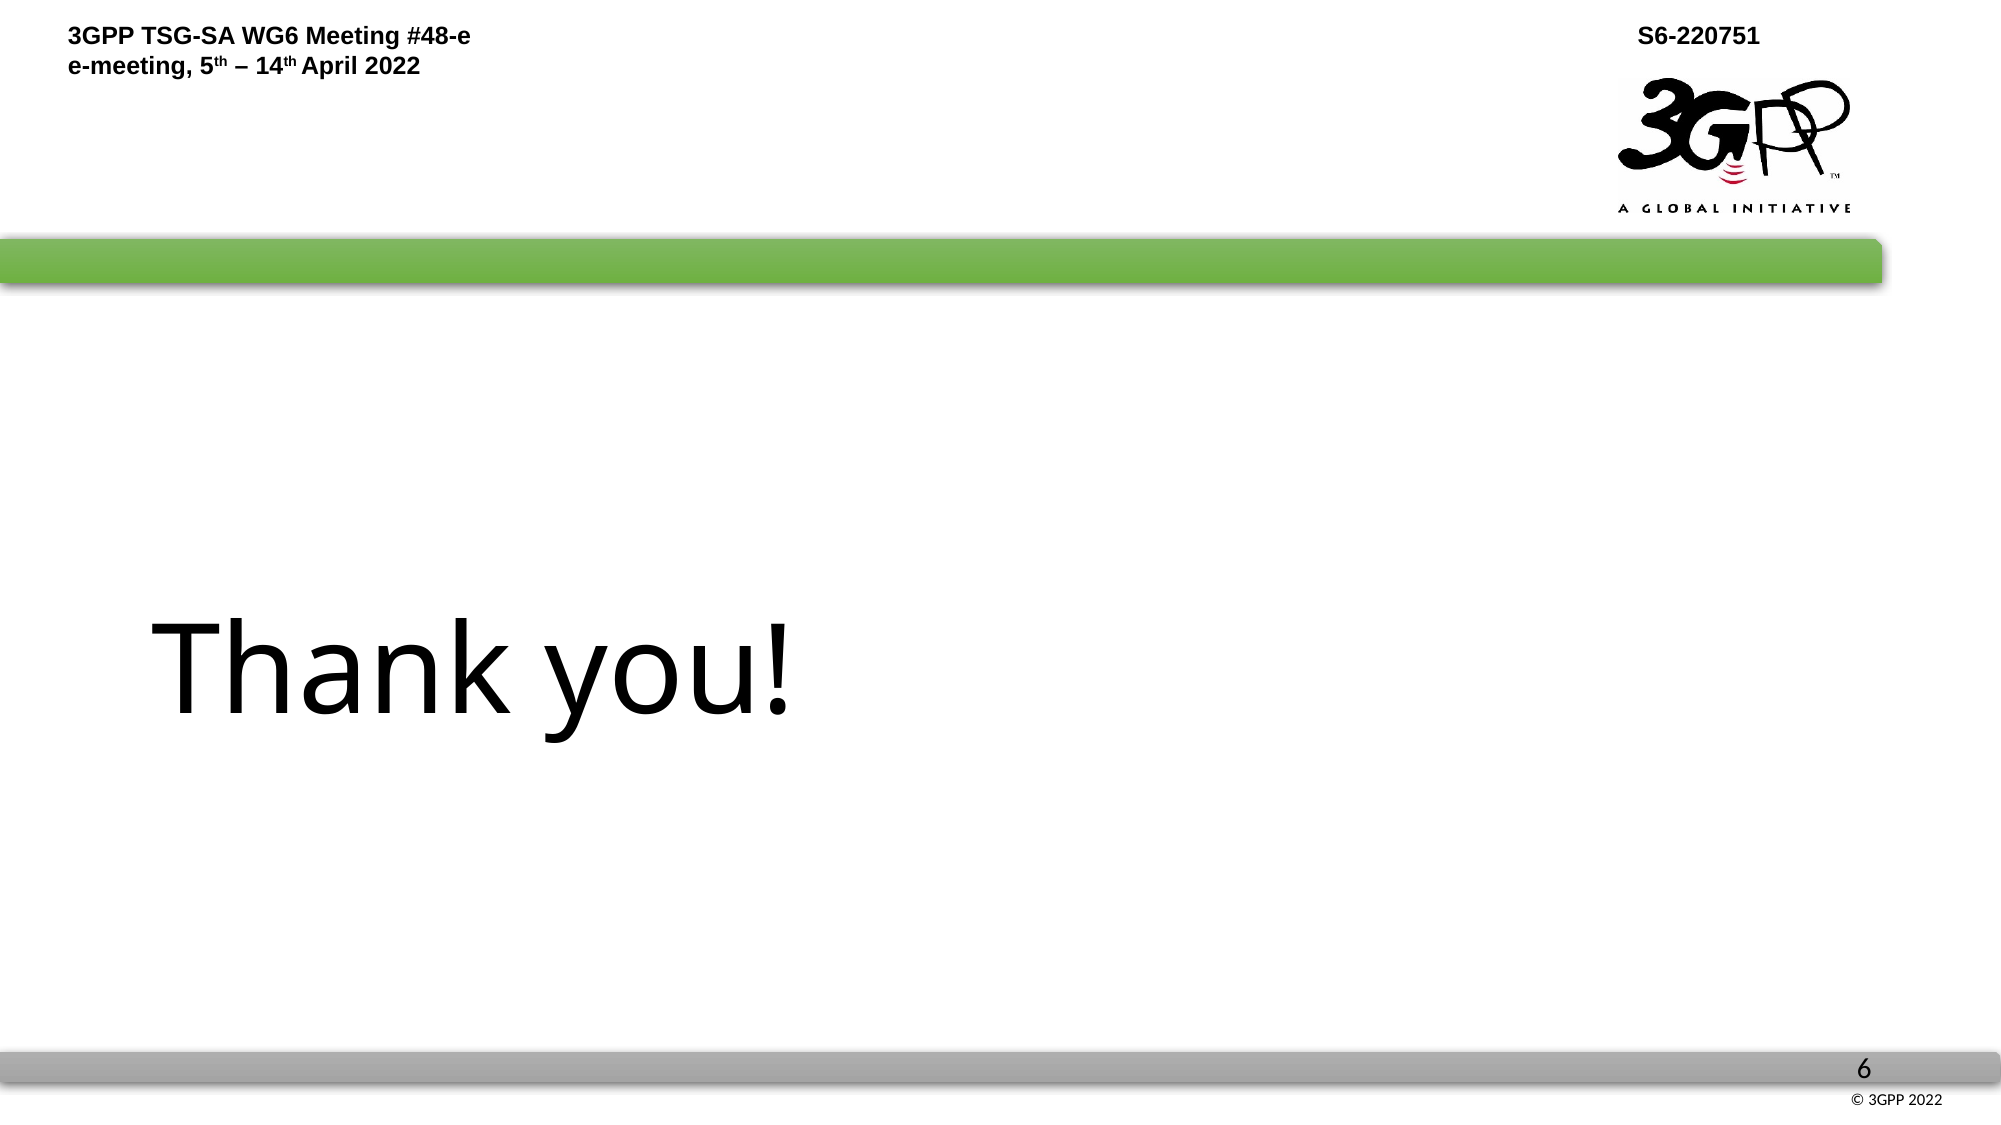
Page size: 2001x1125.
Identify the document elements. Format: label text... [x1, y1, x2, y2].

picture [1618, 78, 1850, 213]
title Thank you! [136, 280, 1862, 749]
